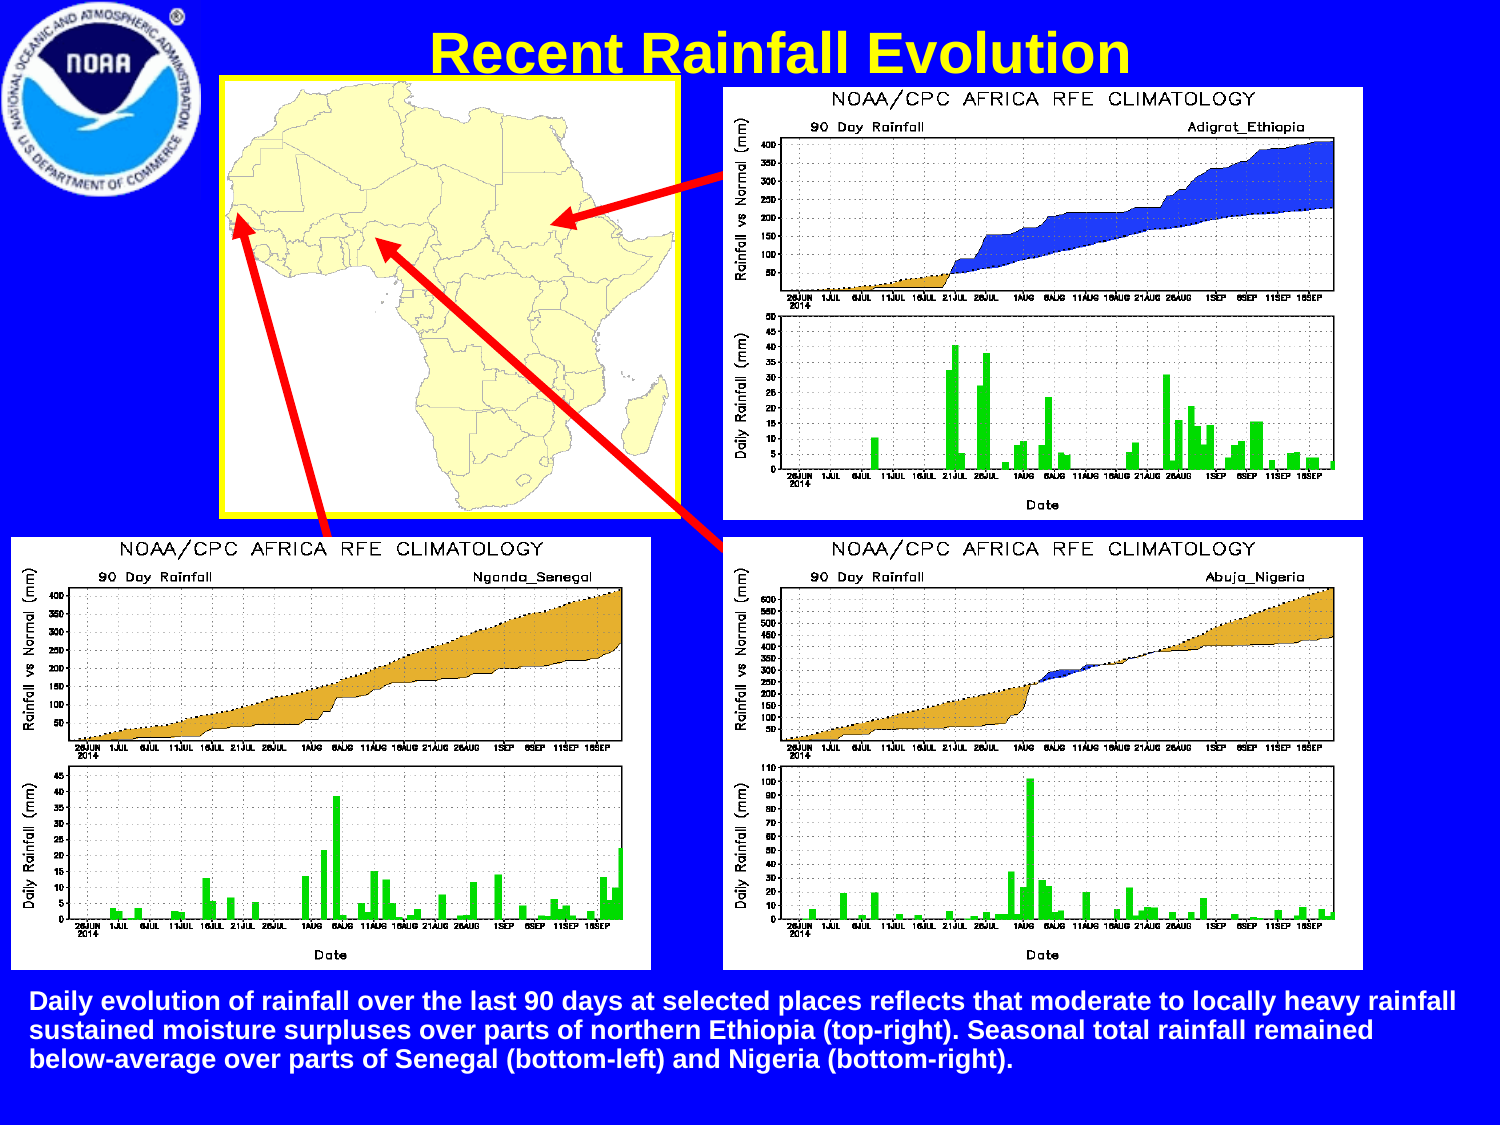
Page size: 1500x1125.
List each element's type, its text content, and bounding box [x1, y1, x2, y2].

text_box Recent Rainfall Evolution [287, 0, 1275, 100]
picture [723, 537, 1363, 970]
picture [723, 87, 1363, 520]
picture [224, 81, 675, 513]
text_box Daily evolution of rainfall over the last 90 days at selected places reflects that moderate to locally heavy rainfall sustained moisture surpluses over parts of northern Ethiopia (top-right). Seasonal total rainfall remained below-average over parts of Senegal (bottom-left) and Nigeria (bottom-right). [13, 979, 1479, 1083]
picture [0, 0, 200, 200]
picture [11, 537, 650, 970]
